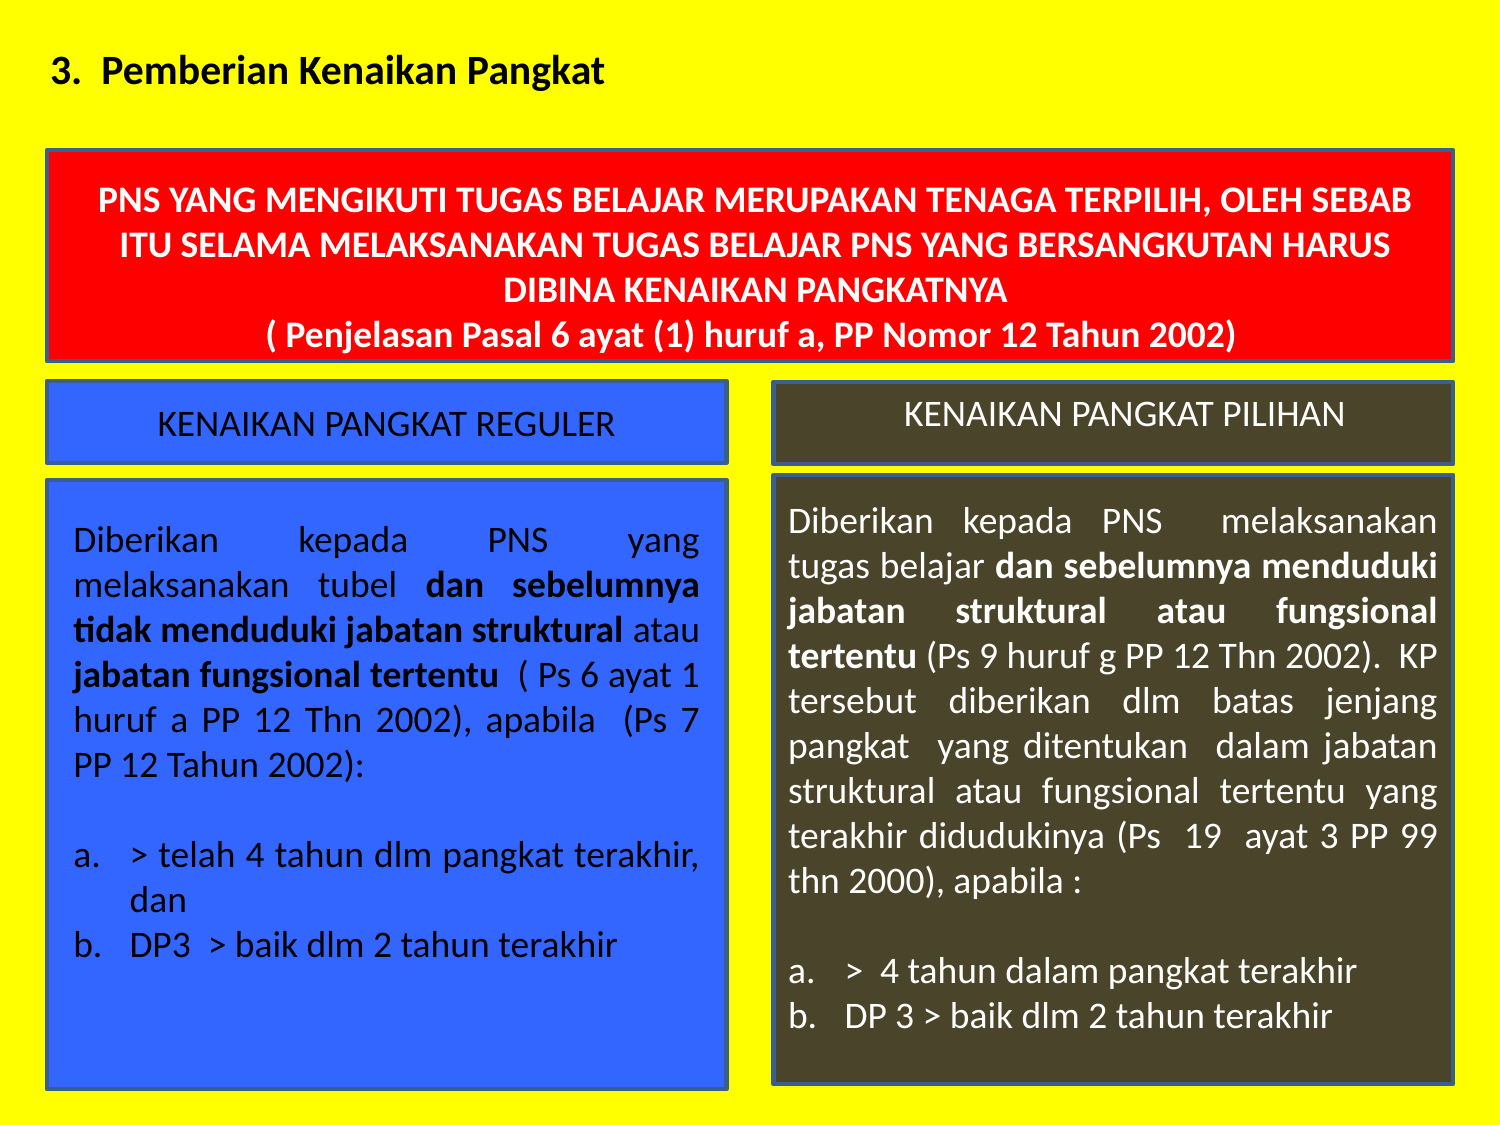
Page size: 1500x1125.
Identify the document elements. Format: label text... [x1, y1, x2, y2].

text_box [45, 478, 729, 1091]
text_box [45, 379, 729, 465]
text_box Diberikan kepada PNS melaksanakan tugas belajar dan sebelumnya menduduki jabatan struktural atau fungsional tertentu (Ps 9 huruf g PP 12 Thn 2002). KP tersebut diberikan dlm batas jenjang pangkat yang ditentukan dalam jabatan struktural atau fungsional tertentu yang terakhir didudukinya (Ps 19 ayat 3 PP 99 thn 2000), apabila : > 4 tahun dalam pangkat terakhir DP 3 > baik dlm 2 tahun terakhir [773, 488, 1454, 1044]
text_box PNS YANG MENGIKUTI TUGAS BELAJAR MERUPAKAN TENAGA TERPILIH, OLEH SEBAB ITU SELAMA MELAKSANAKAN TUGAS BELAJAR PNS YANG BERSANGKUTAN HARUS DIBINA KENAIKAN PANGKATNYA ( Penjelasan Pasal 6 ayat (1) huruf a, PP Nomor 12 Tahun 2002) [58, 167, 1453, 363]
text_box KENAIKAN PANGKAT REGULER [58, 391, 715, 452]
text_box [771, 380, 1455, 466]
text_box KENAIKAN PANGKAT PILIHAN [796, 381, 1454, 442]
text_box [771, 473, 1455, 1086]
text_box Diberikan kepada PNS yang melaksanakan tubel dan sebelumnya tidak menduduki jabatan struktural atau jabatan fungsional tertentu ( Ps 6 ayat 1 huruf a PP 12 Thn 2002), apabila (Ps 7 PP 12 Tahun 2002): > telah 4 tahun dlm pangkat terakhir, dan DP3 > baik dlm 2 tahun terakhir [58, 508, 715, 973]
text_box [45, 148, 1455, 363]
text_box 3. Pemberian Kenaikan Pangkat [35, 35, 1454, 100]
